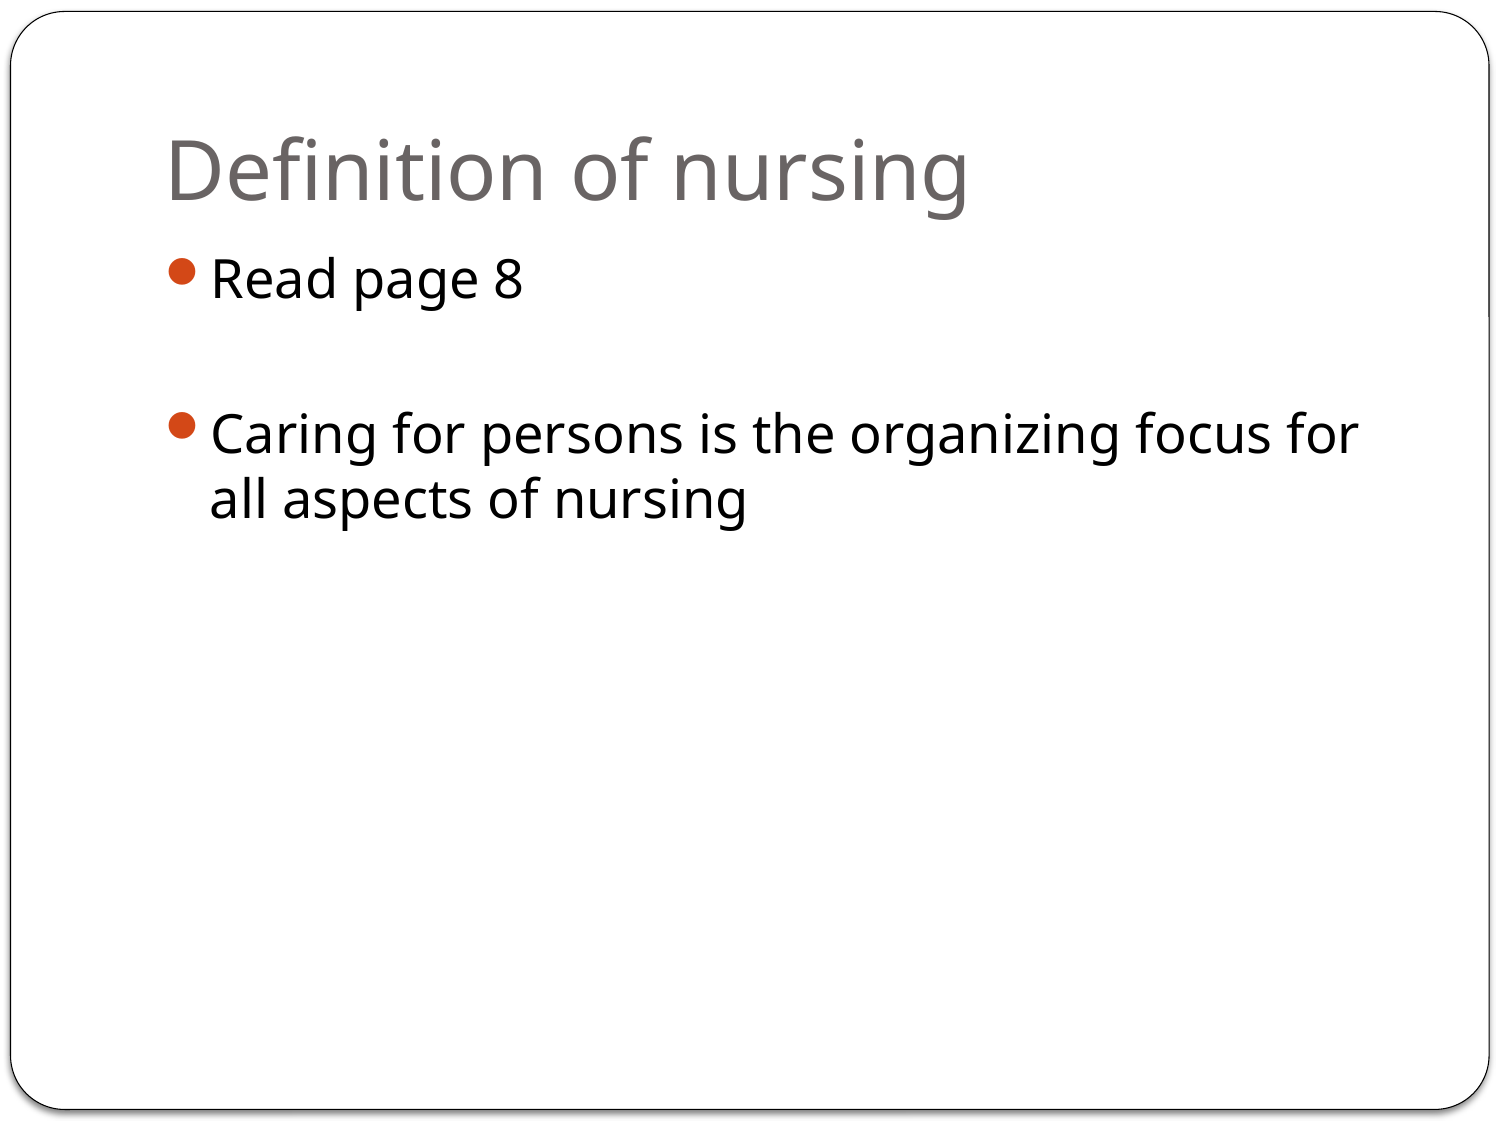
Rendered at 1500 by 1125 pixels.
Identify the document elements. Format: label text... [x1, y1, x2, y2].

title Definition of nursing [150, 45, 1425, 233]
list Read page 8 Caring for persons is the organizing focus for all aspects of nursing [150, 237, 1425, 988]
